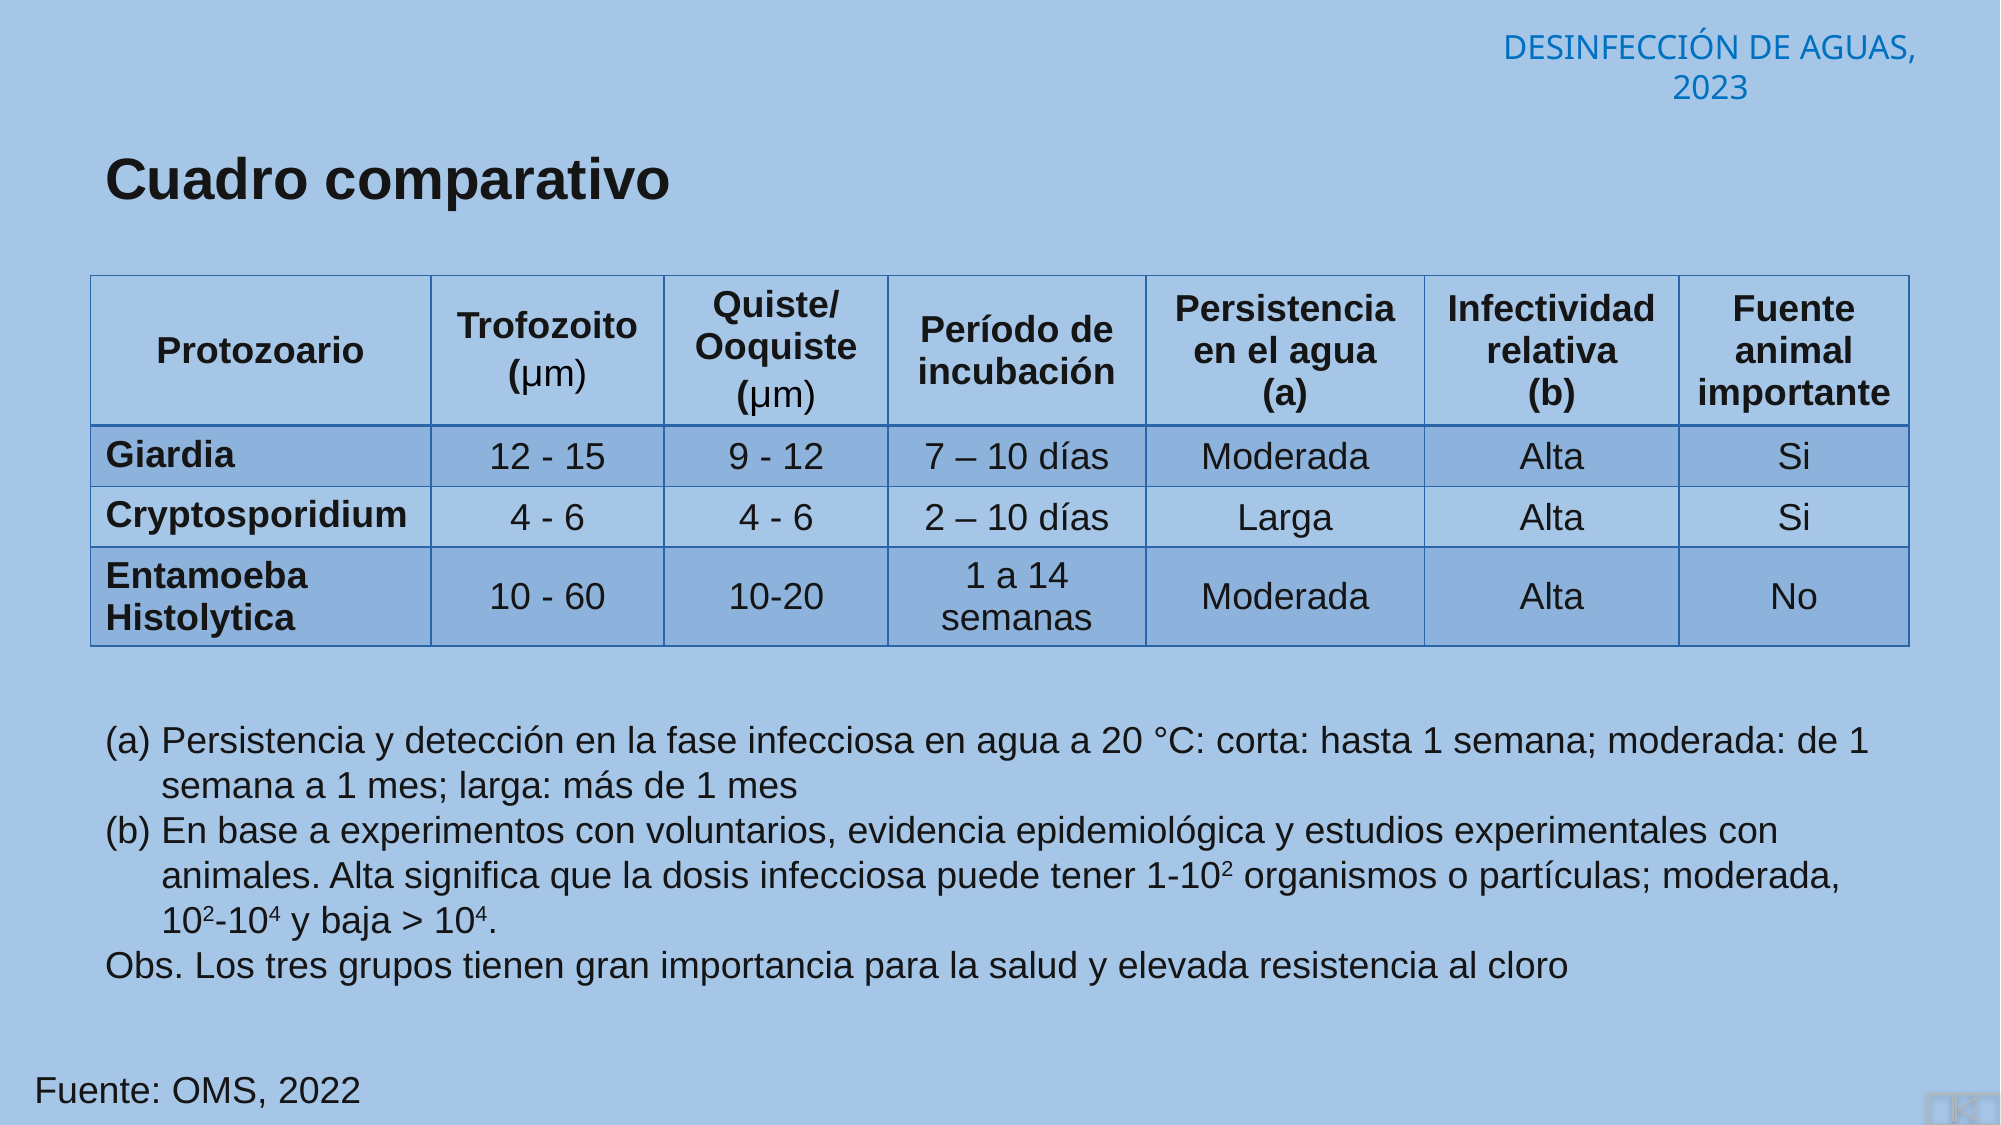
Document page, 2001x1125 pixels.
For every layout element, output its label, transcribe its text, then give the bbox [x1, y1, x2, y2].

text_box Cuadro comparativo [90, 133, 870, 219]
table_cell Alta [1425, 427, 1678, 486]
table_header Protozoario [91, 276, 430, 424]
table_header Período de incubación [889, 276, 1145, 424]
table_cell 10 - 60 [432, 548, 663, 645]
table_cell Si [1680, 487, 1908, 546]
table_cell No [1680, 548, 1908, 645]
table_cell 10-20 [665, 548, 887, 645]
table_header Infectividad relativa (b) [1425, 276, 1678, 424]
table_cell Si [1680, 427, 1908, 486]
text_box Persistencia y detección en la fase infecciosa en agua a 20 °C: corta: hasta 1 semana; moderada: de 1 semana a 1 mes; larga: más de 1 mes En base a experimentos con voluntarios, evidencia epidemiológica y estudios experimentales con animales. Alta significa que la dosis infecciosa puede tener 1-102 organismos o partículas; moderada, 102-104 y baja > 104. Obs. Los tres grupos tienen gran importancia para la salud y elevada resistencia al cloro [90, 708, 1886, 994]
table_cell 4 - 6 [432, 487, 663, 546]
table_cell Alta [1425, 487, 1678, 546]
table_cell 9 - 12 [665, 427, 887, 486]
table_cell Moderada [1147, 548, 1424, 645]
table_cell Larga [1147, 487, 1424, 546]
table_cell 7 – 10 días [889, 427, 1145, 486]
table_cell 4 - 6 [665, 487, 887, 546]
table_header Quiste/ Ooquiste (µm) [665, 276, 887, 424]
table_cell Alta [1425, 548, 1678, 645]
table_cell Entamoeba Histolytica [91, 548, 430, 645]
table_cell 1 a 14 semanas [889, 548, 1145, 645]
table_header Fuente animal importante [1680, 276, 1908, 424]
table_cell 12 - 15 [432, 427, 663, 486]
table_cell Moderada [1147, 427, 1424, 486]
table_cell Giardia [91, 427, 430, 486]
table_header Trofozoito (µm) [432, 276, 663, 424]
text_box Fuente: OMS, 2022 [19, 1058, 599, 1119]
table_cell 2 – 10 días [889, 487, 1145, 546]
table_cell Cryptosporidium [91, 487, 430, 546]
table_header Persistencia en el agua (a) [1147, 276, 1424, 424]
